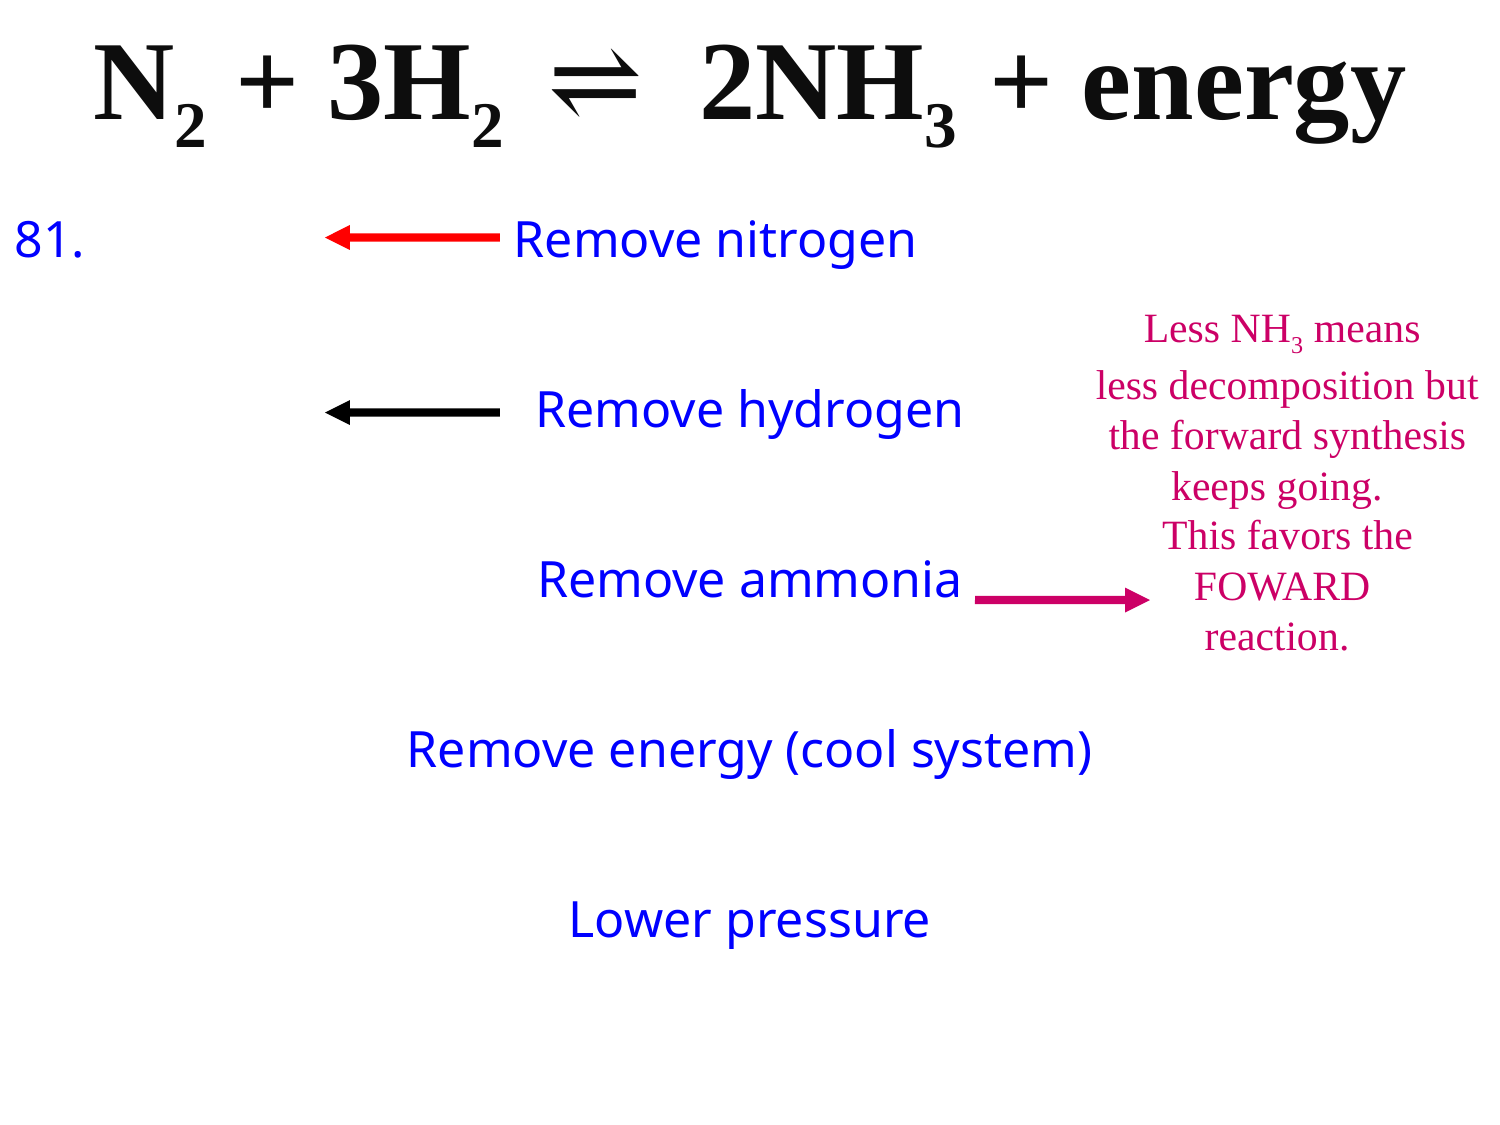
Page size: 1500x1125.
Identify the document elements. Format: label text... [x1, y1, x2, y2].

text_box Less NH3 means less decomposition but the forward synthesis keeps going. This favors the FOWARD reaction. [1074, 293, 1500, 666]
text_box 81. Remove nitrogen Remove hydrogen Remove ammonia Remove energy (cool system) Lower pressure [0, 199, 1500, 955]
text_box [974, 593, 1150, 607]
text_box [324, 406, 500, 419]
text_box [324, 231, 500, 244]
text_box N2 + 3H2 ⇌ 2NH3 + energy [0, 0, 1500, 169]
